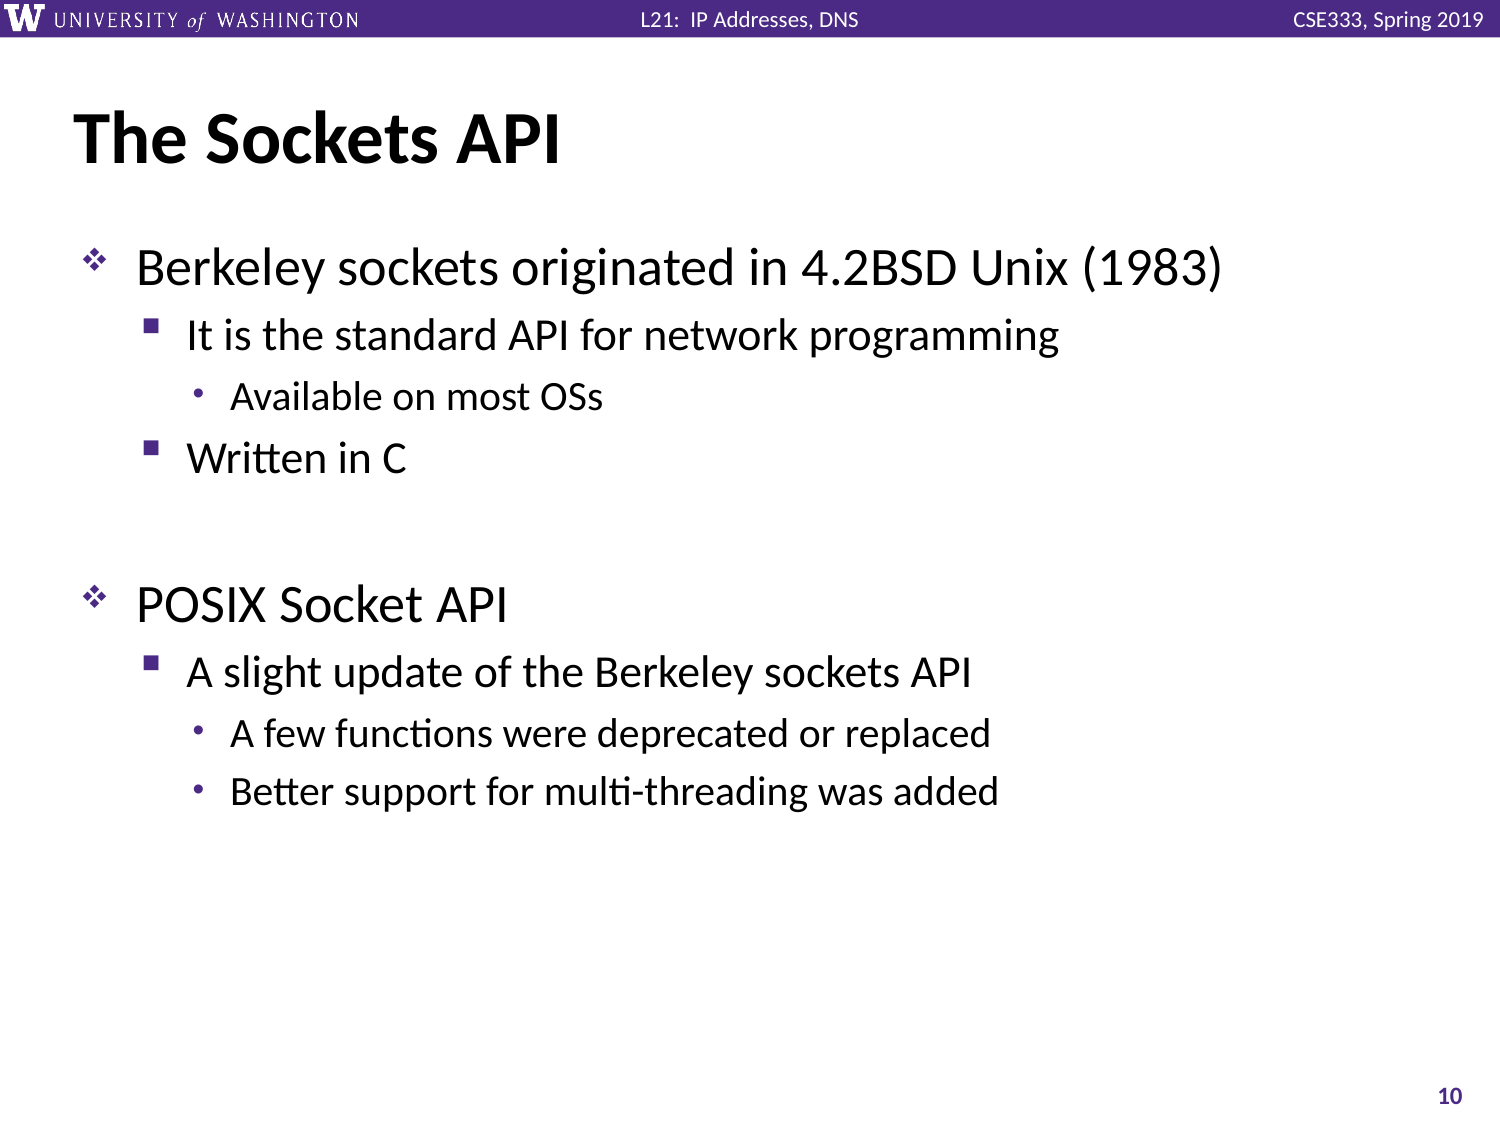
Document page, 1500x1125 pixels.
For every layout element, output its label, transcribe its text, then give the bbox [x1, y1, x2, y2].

slide_number 10 [1400, 1065, 1500, 1125]
list Berkeley sockets originated in 4.2BSD Unix (1983) It is the standard API for network programming Available on most OSs Written in C POSIX Socket API A slight update of the Berkeley sockets API A few functions were deprecated or replaced Better support for multi-threading was added [64, 223, 1438, 1040]
picture [4, 4, 358, 32]
title The Sockets API [58, 71, 1438, 197]
